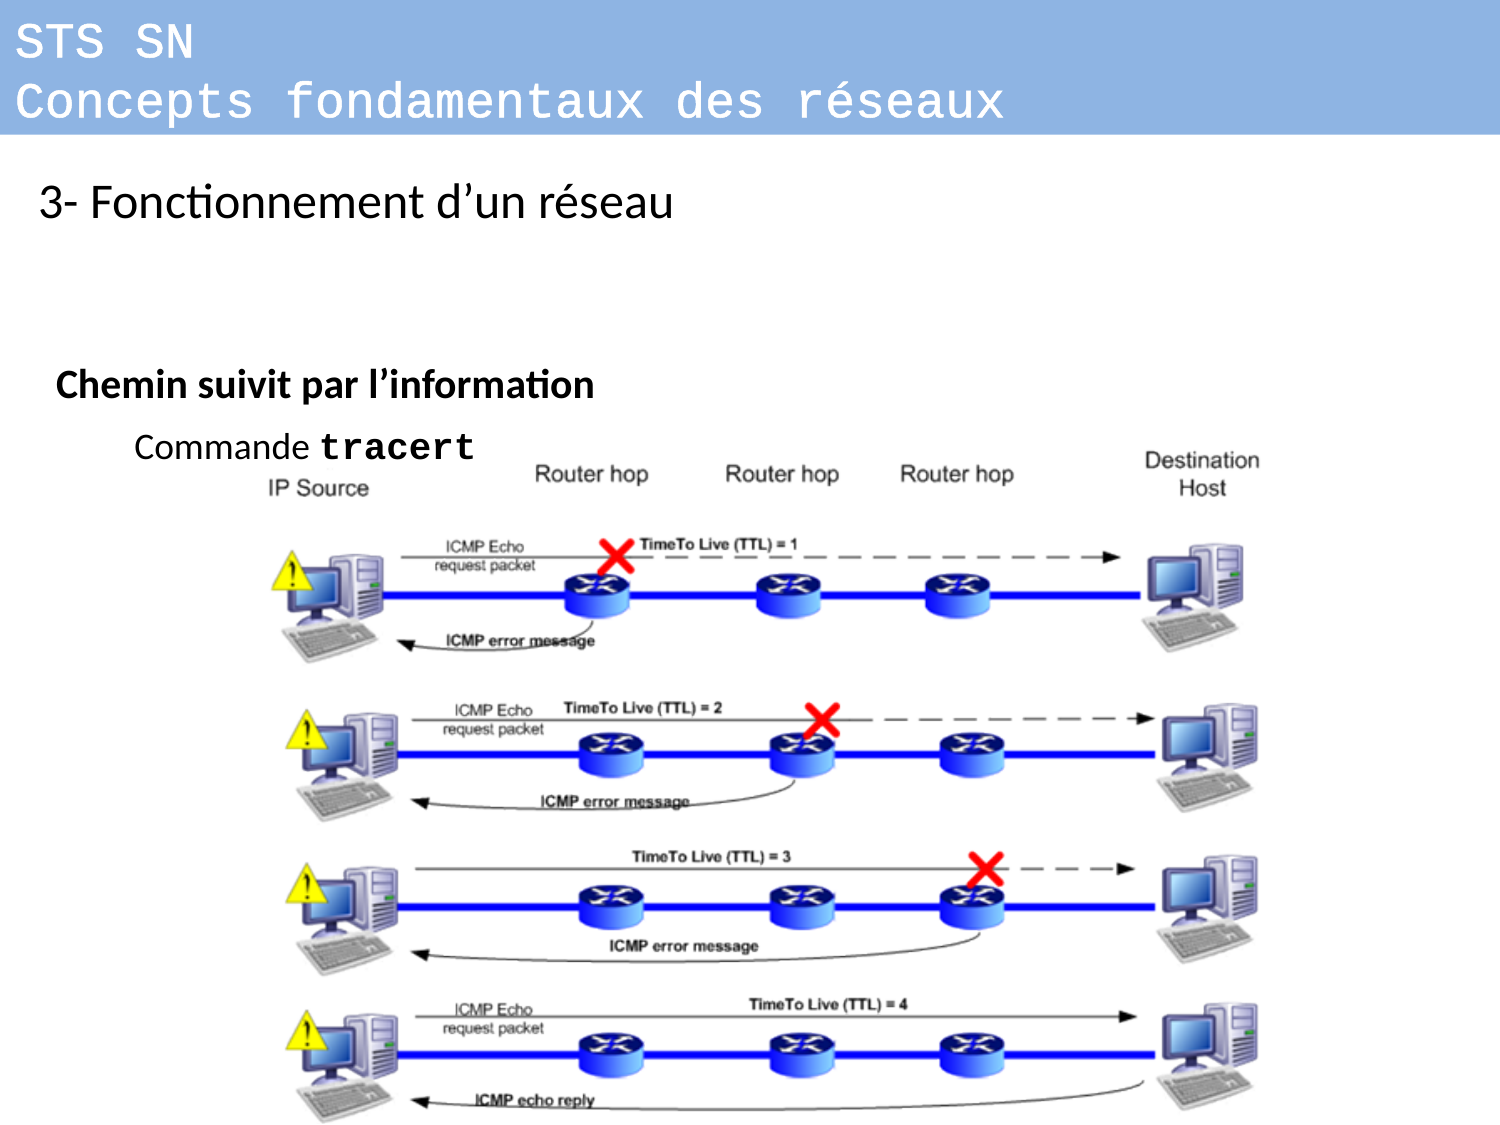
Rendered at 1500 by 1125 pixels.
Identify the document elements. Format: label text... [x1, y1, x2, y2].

picture [265, 440, 1264, 1124]
text_box Commande tracert [119, 414, 492, 475]
text_box 3- Fonctionnement d’un réseau [23, 160, 690, 236]
text_box [0, 0, 1500, 75]
text_box STS SN Concepts fondamentaux des réseaux [0, 75, 1500, 135]
text_box Chemin suivit par l’information [41, 349, 1447, 415]
